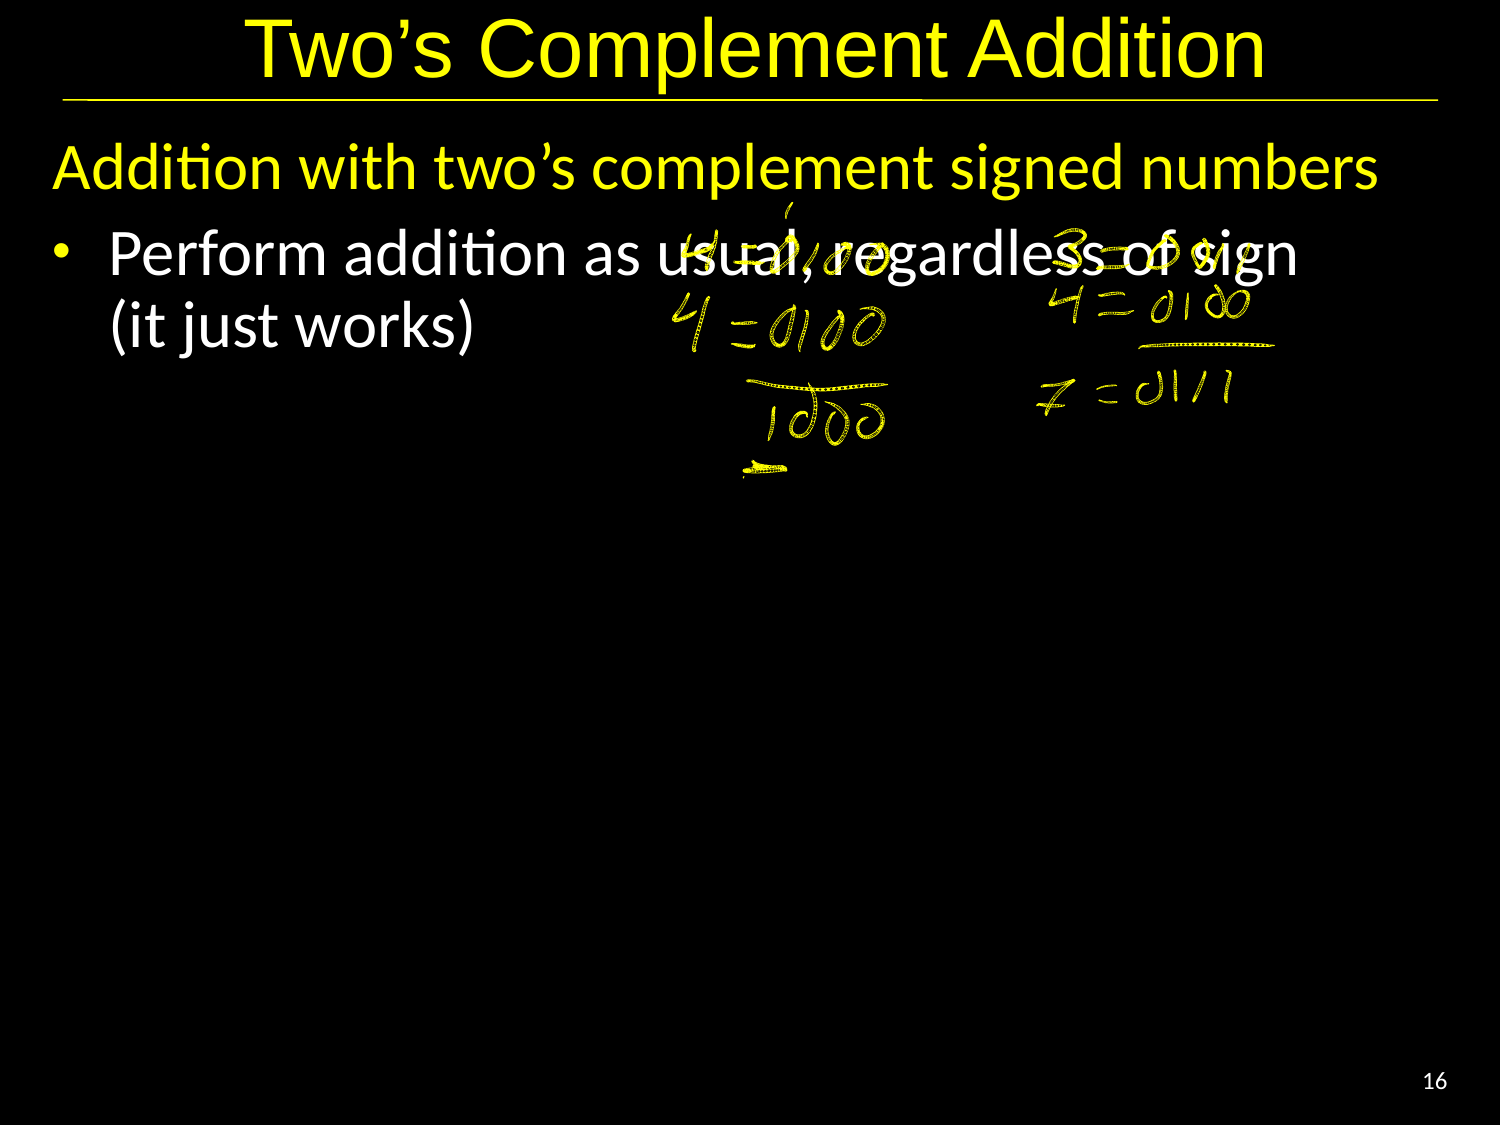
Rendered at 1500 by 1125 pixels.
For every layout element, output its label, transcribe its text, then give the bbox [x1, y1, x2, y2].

title Two’s Complement Addition [62, 0, 1450, 88]
picture [665, 195, 1281, 485]
list Addition with two’s complement signed numbers Perform addition as usual, regardless of sign (it just works) [37, 125, 1463, 1063]
